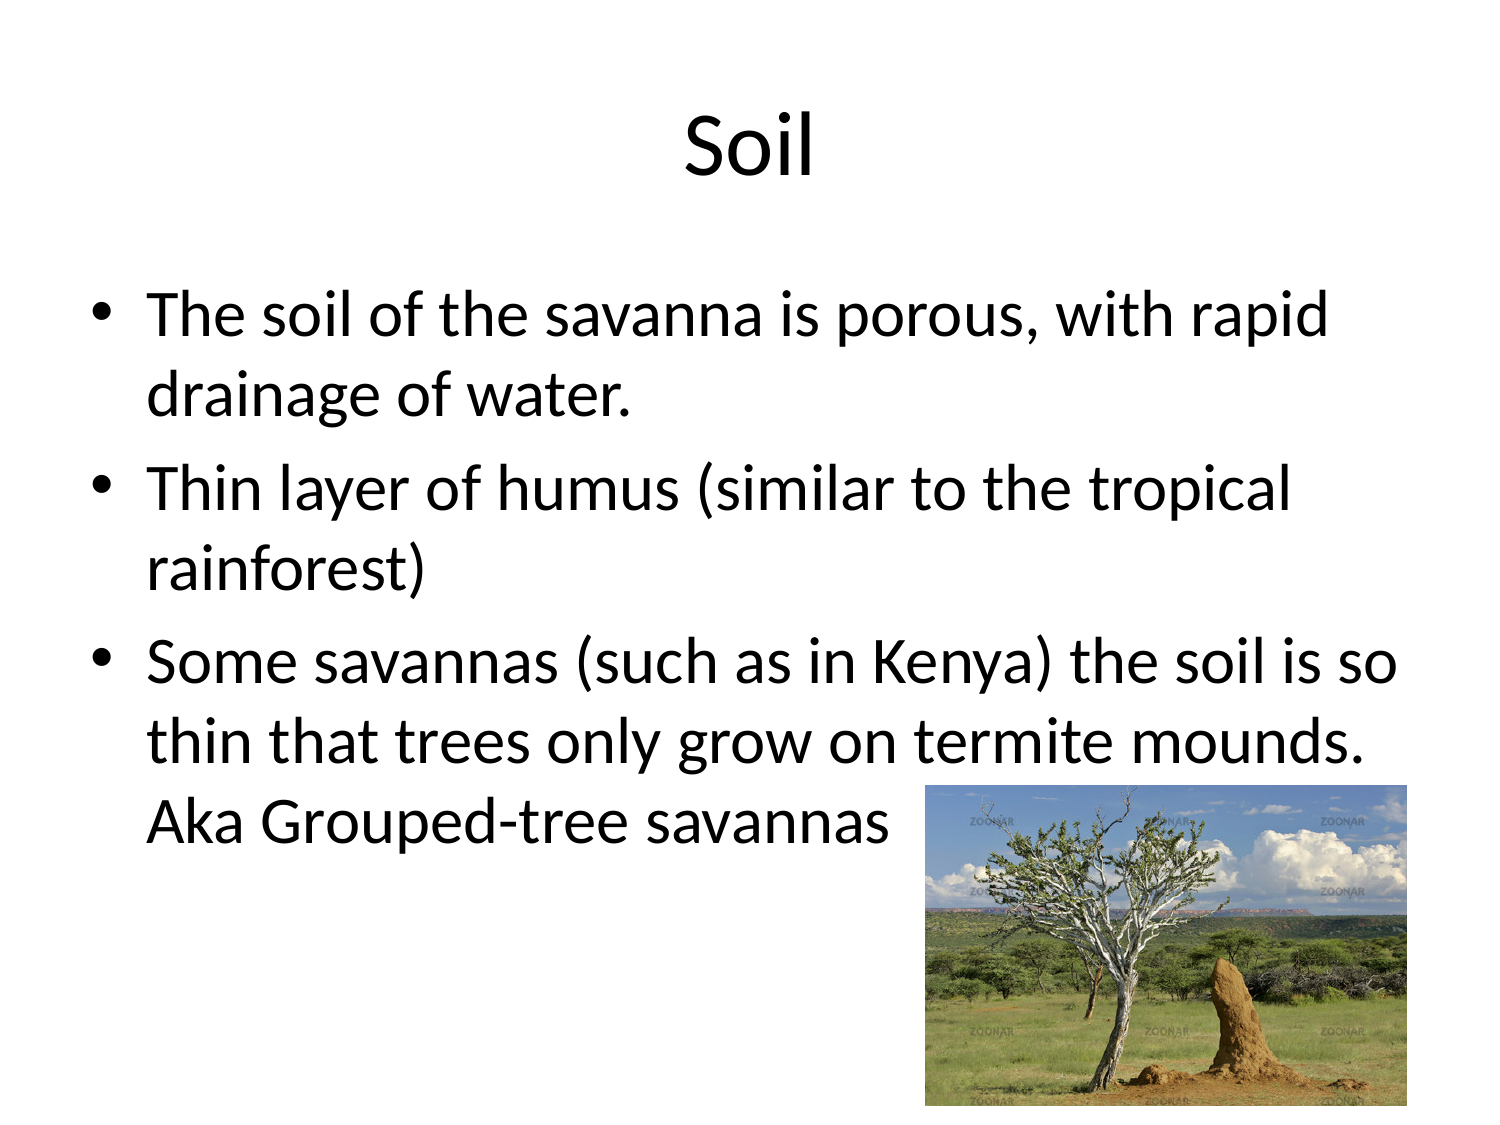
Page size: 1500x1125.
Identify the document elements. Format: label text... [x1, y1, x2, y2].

picture [925, 784, 1407, 1106]
title Soil [75, 45, 1425, 233]
list The soil of the savanna is porous, with rapid drainage of water. Thin layer of humus (similar to the tropical rainforest) Some savannas (such as in Kenya) the soil is so thin that trees only grow on termite mounds. Aka Grouped-tree savannas [75, 262, 1425, 1005]
